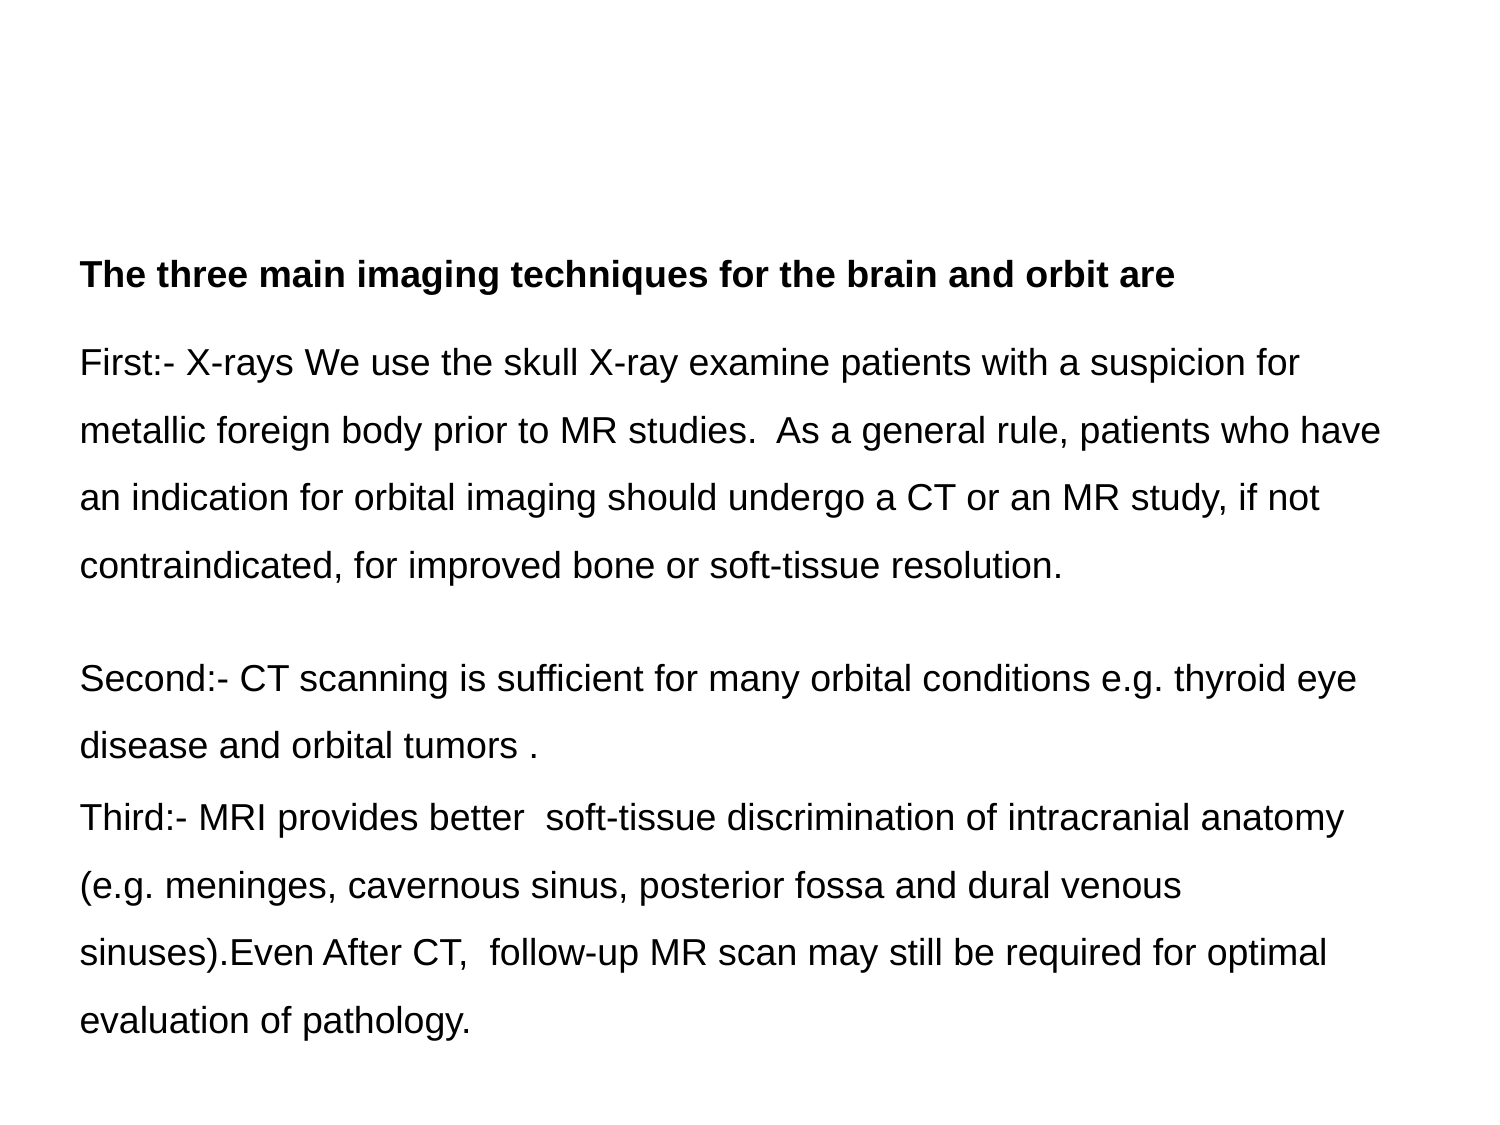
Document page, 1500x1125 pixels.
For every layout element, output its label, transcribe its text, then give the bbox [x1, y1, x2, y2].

text_box Third:- MRI provides better soft-tissue discrimination of intracranial anatomy (e.g. meninges, cavernous sinus, posterior fossa and dural venous sinuses).Even After CT, follow-up MR scan may still be required for optimal evaluation of pathology. [64, 763, 1424, 1048]
text_box The three main imaging techniques for the brain and orbit are First:- X-rays We use the skull X-ray examine patients with a suspicion for metallic foreign body prior to MR studies. As a general rule, patients who have an indication for orbital imaging should undergo a CT or an MR study, if not contraindicated, for improved bone or soft-tissue resolution. Second:- CT scanning is sufficient for many orbital conditions e.g. thyroid eye disease and orbital tumors . [64, 219, 1447, 774]
